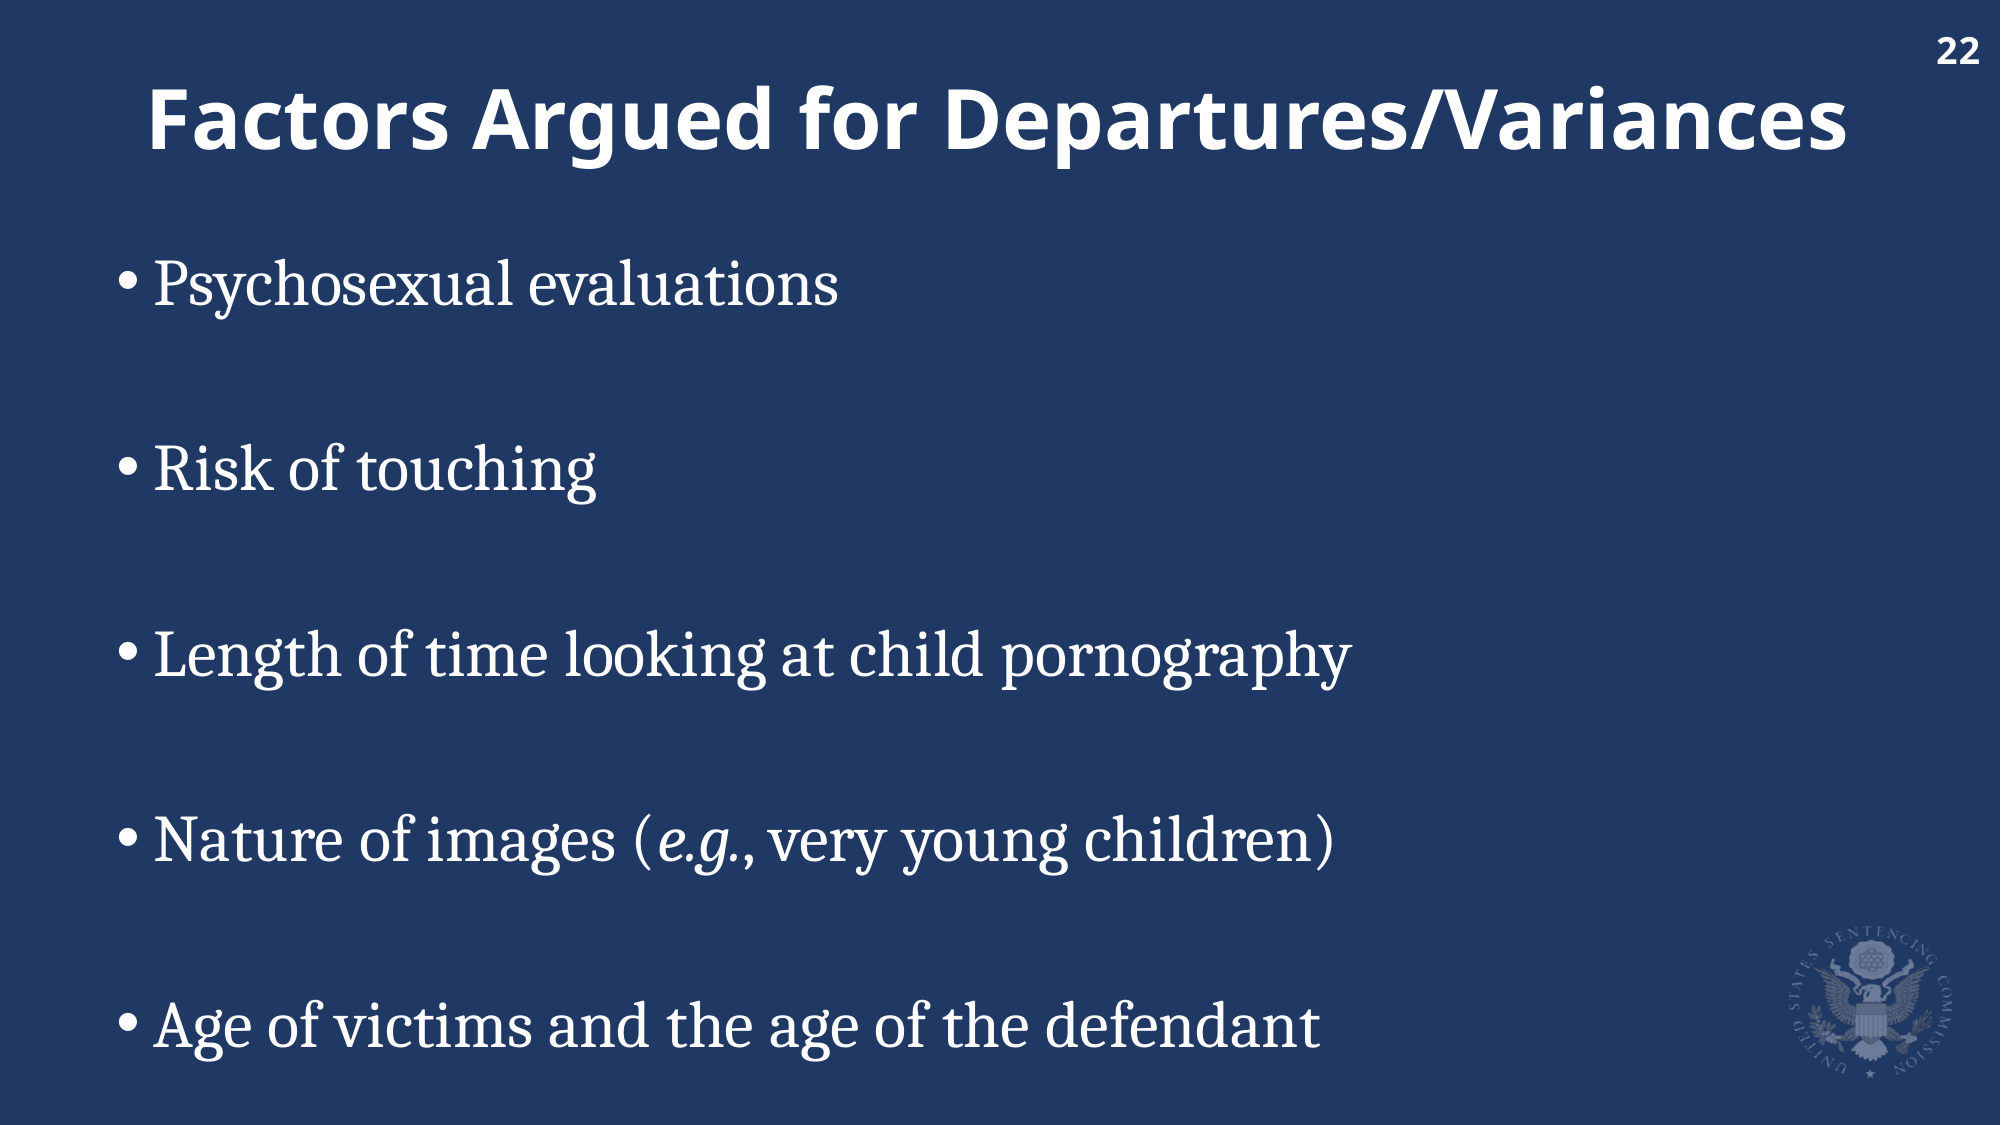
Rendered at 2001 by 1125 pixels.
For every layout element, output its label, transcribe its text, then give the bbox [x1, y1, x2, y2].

list Psychosexual evaluations Risk of touching Length of time looking at child pornography Nature of images (e.g., very young children) Age of victims and the age of the defendant [101, 239, 1902, 1078]
title Factors Argued for Departures/Variances [0, 70, 1996, 289]
